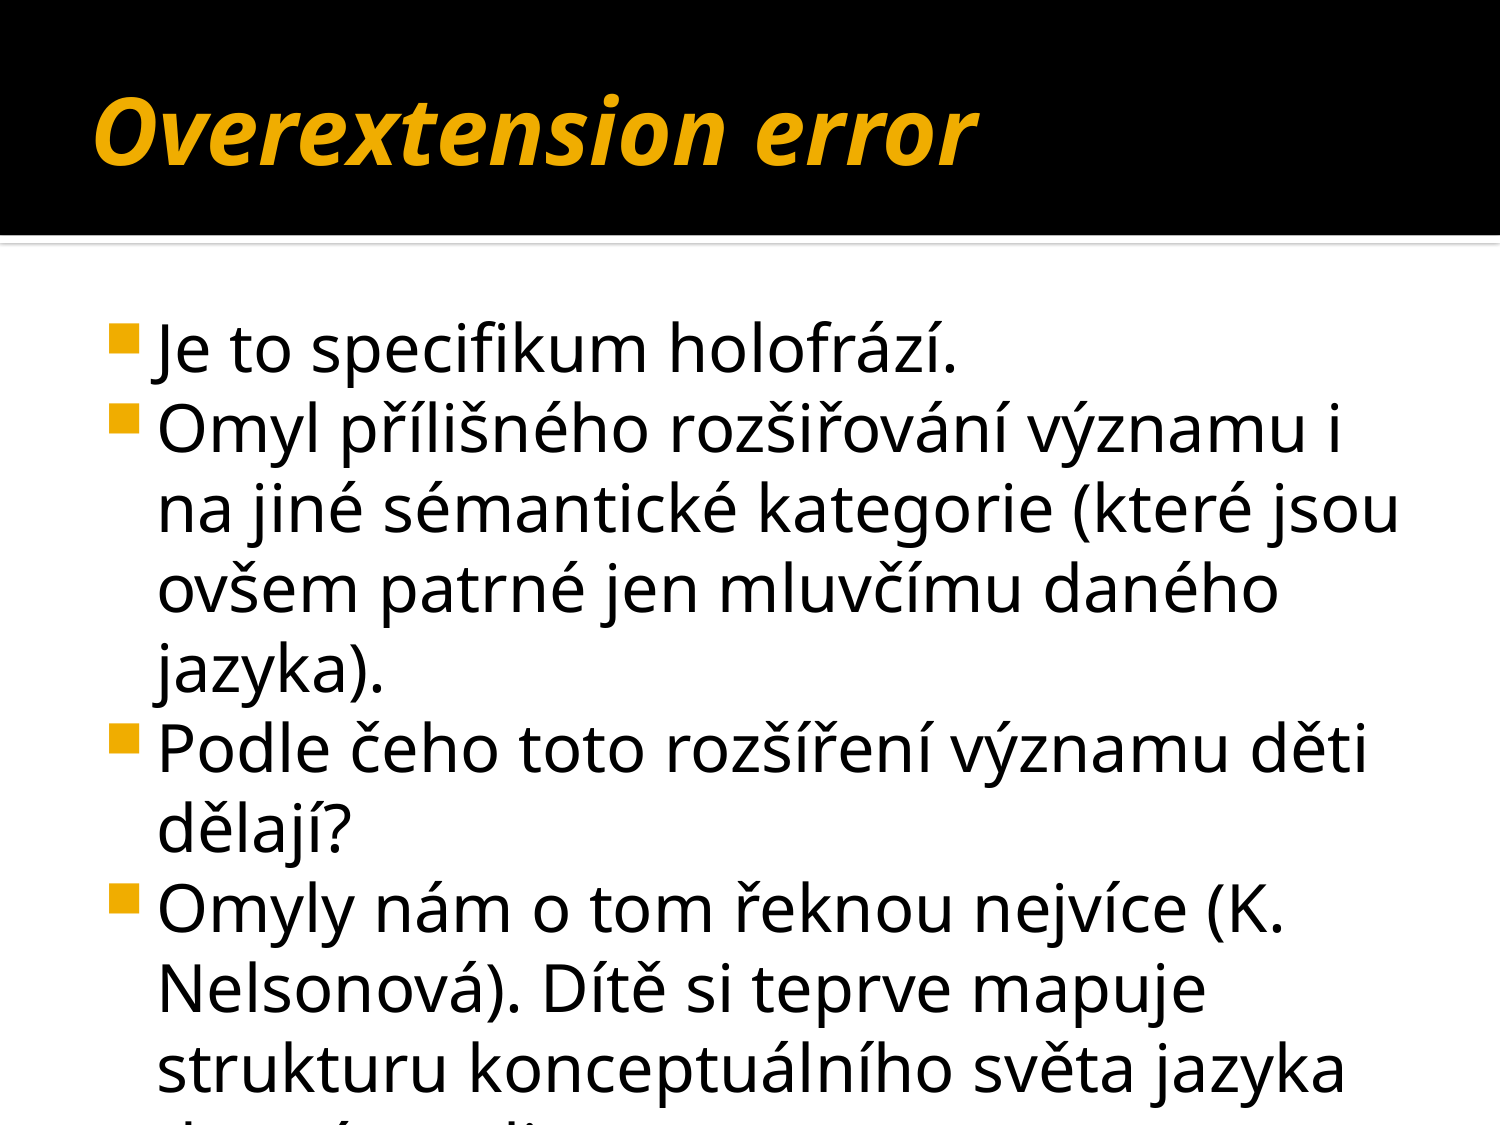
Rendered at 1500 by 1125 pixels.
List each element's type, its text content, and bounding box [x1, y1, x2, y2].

list Je to specifikum holofrází. Omyl přílišného rozšiřování významu i na jiné sémantické kategorie (které jsou ovšem patrné jen mluvčímu daného jazyka). Podle čeho toto rozšíření významu děti dělají? Omyly nám o tom řeknou nejvíce (K. Nelsonová). Dítě si teprve mapuje strukturu konceptuálního světa jazyka do své mysli. [75, 291, 1425, 1050]
title Overextension error [75, 25, 1425, 231]
